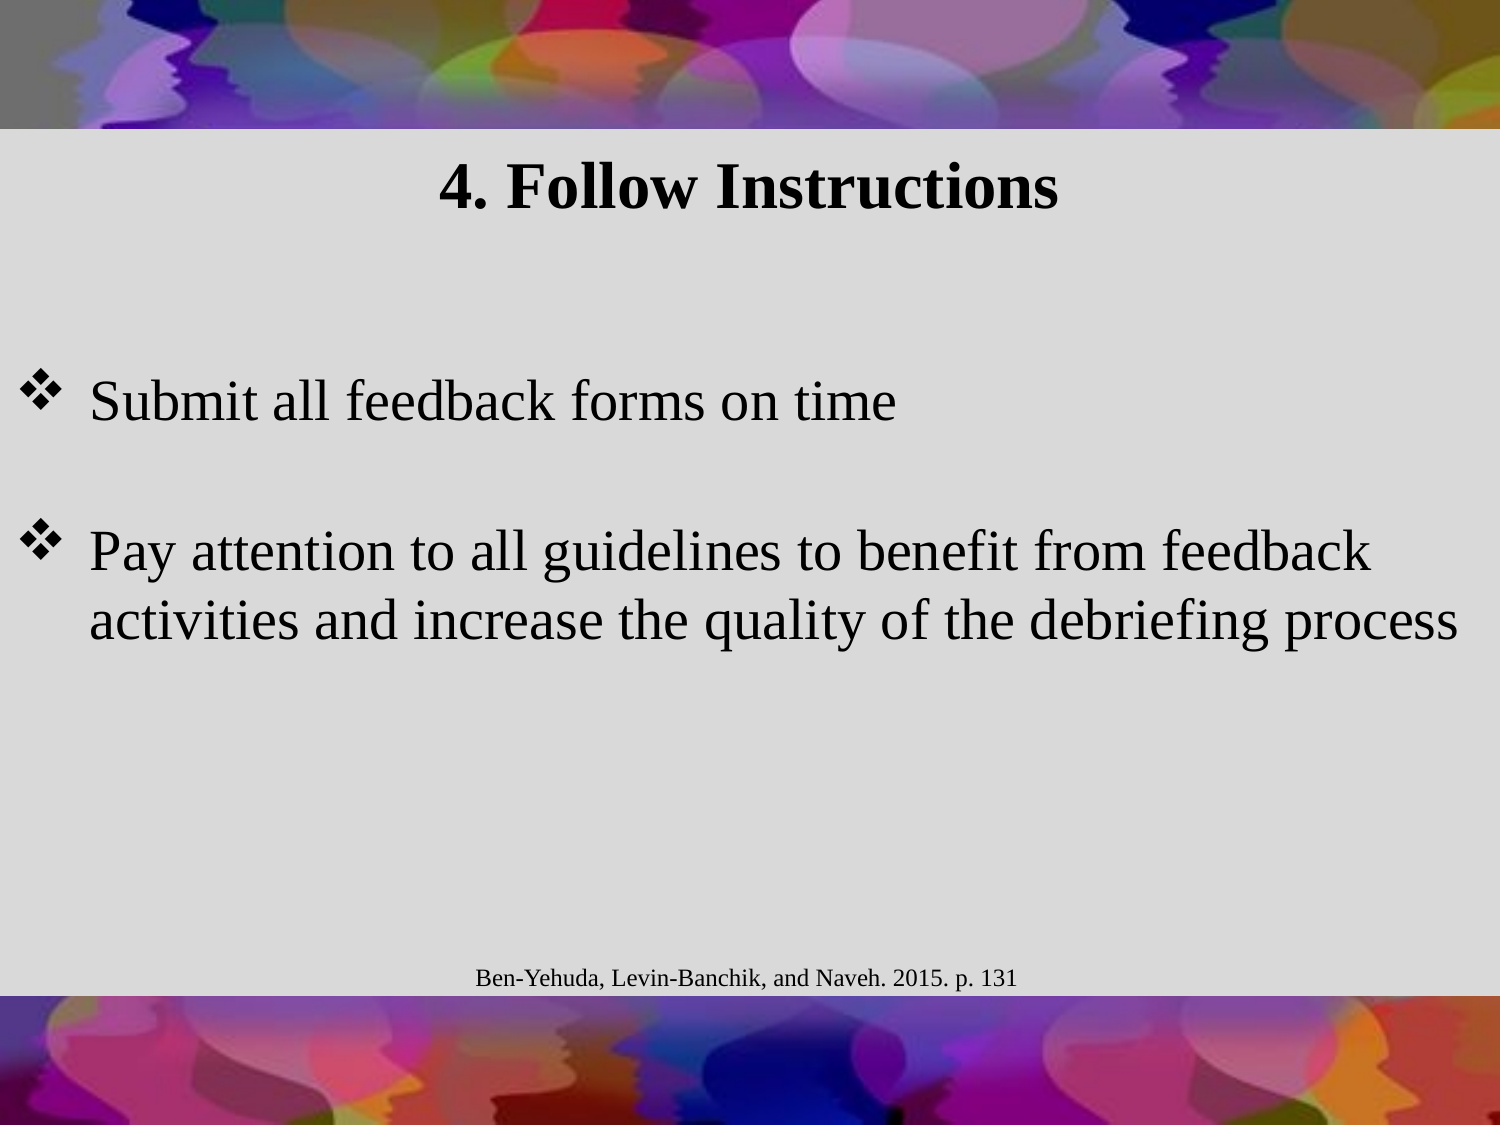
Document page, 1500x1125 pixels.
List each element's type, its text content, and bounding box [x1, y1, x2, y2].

picture [0, 0, 1500, 130]
text_box 4. Follow Instructions Submit all feedback forms on time Pay attention to all guidelines to benefit from feedback activities and increase the quality of the debriefing process [0, 135, 1500, 954]
picture [0, 995, 1500, 1125]
text_box Ben-Yehuda, Levin-Banchik, and Naveh. 2015. p. 131 [0, 954, 1500, 995]
